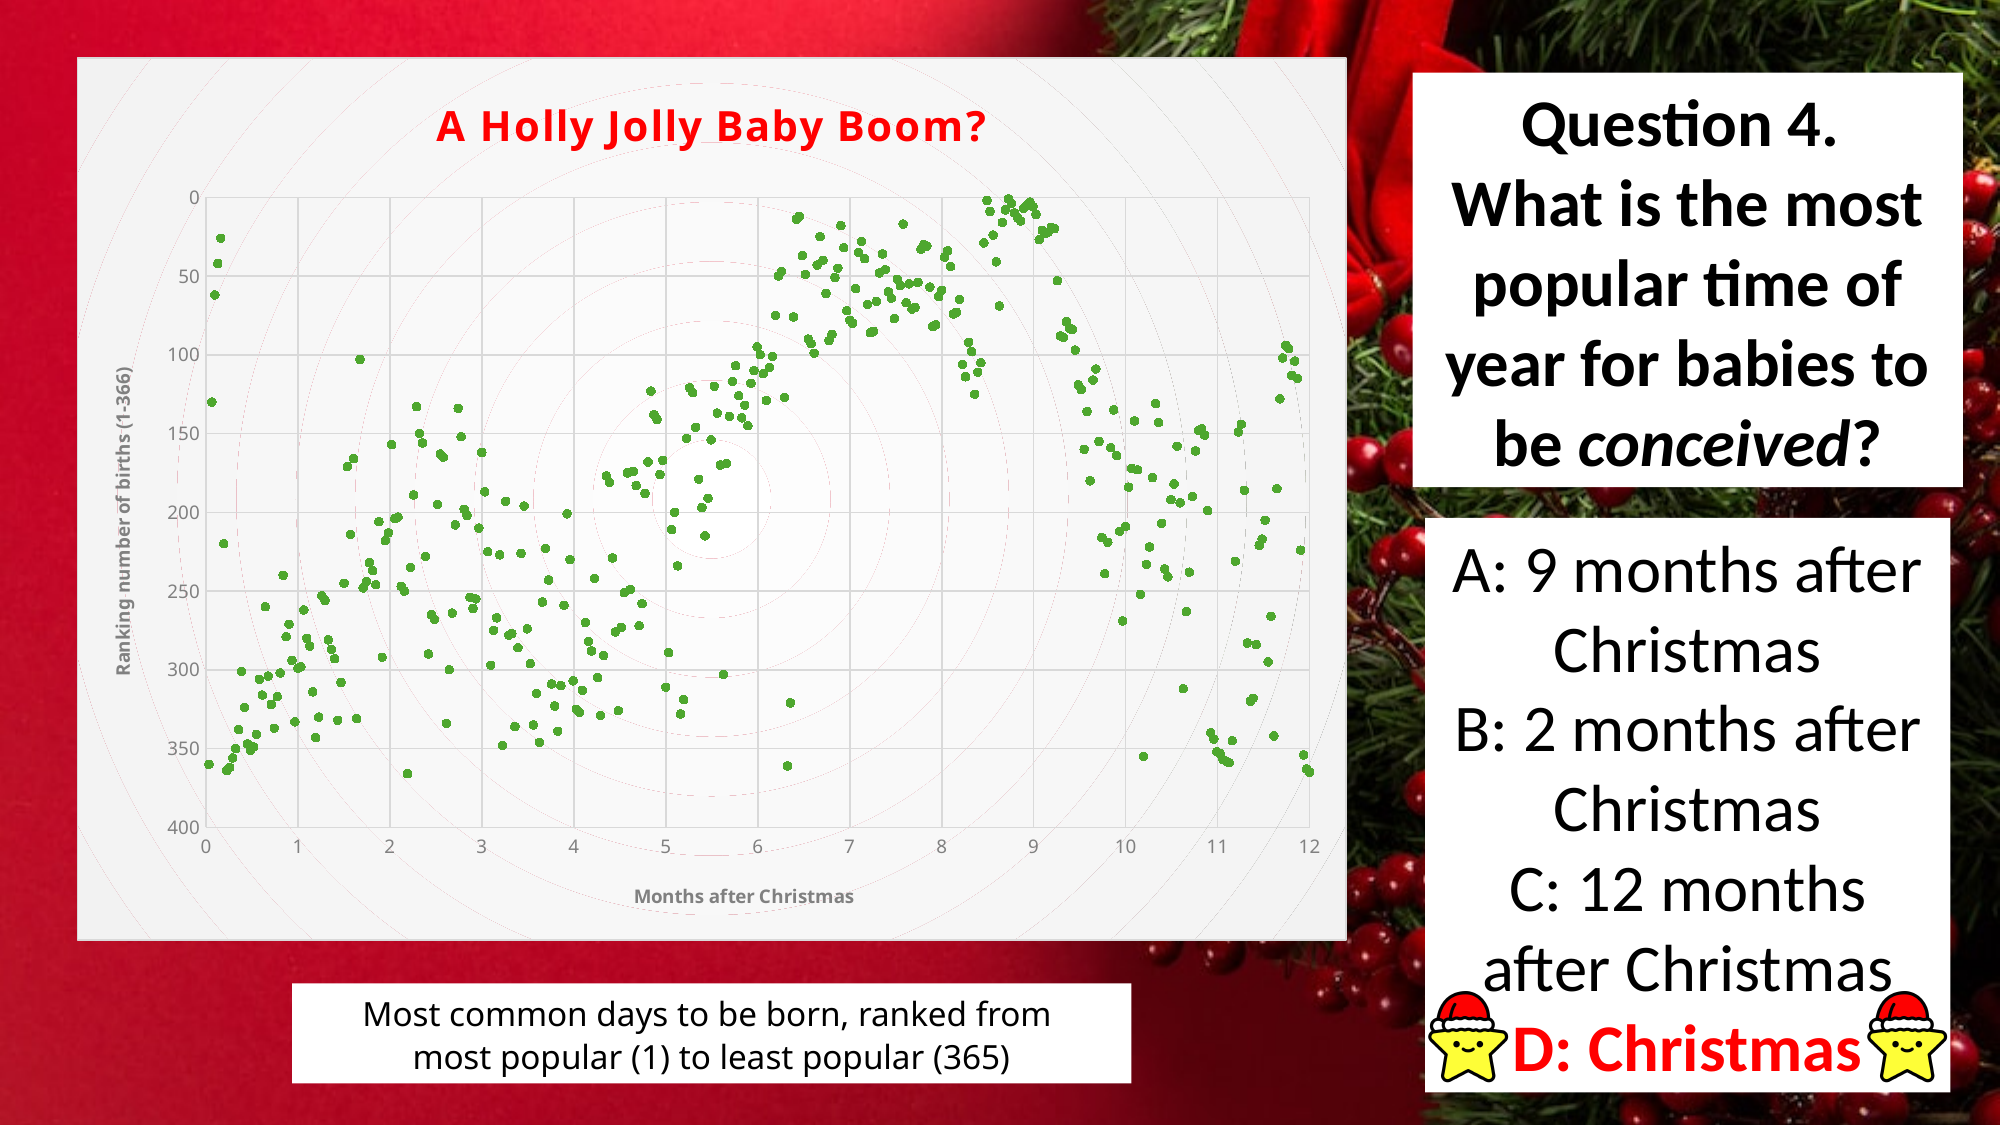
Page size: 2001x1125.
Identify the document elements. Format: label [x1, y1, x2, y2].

picture [0, 0, 2000, 1125]
chart [76, 56, 1348, 942]
